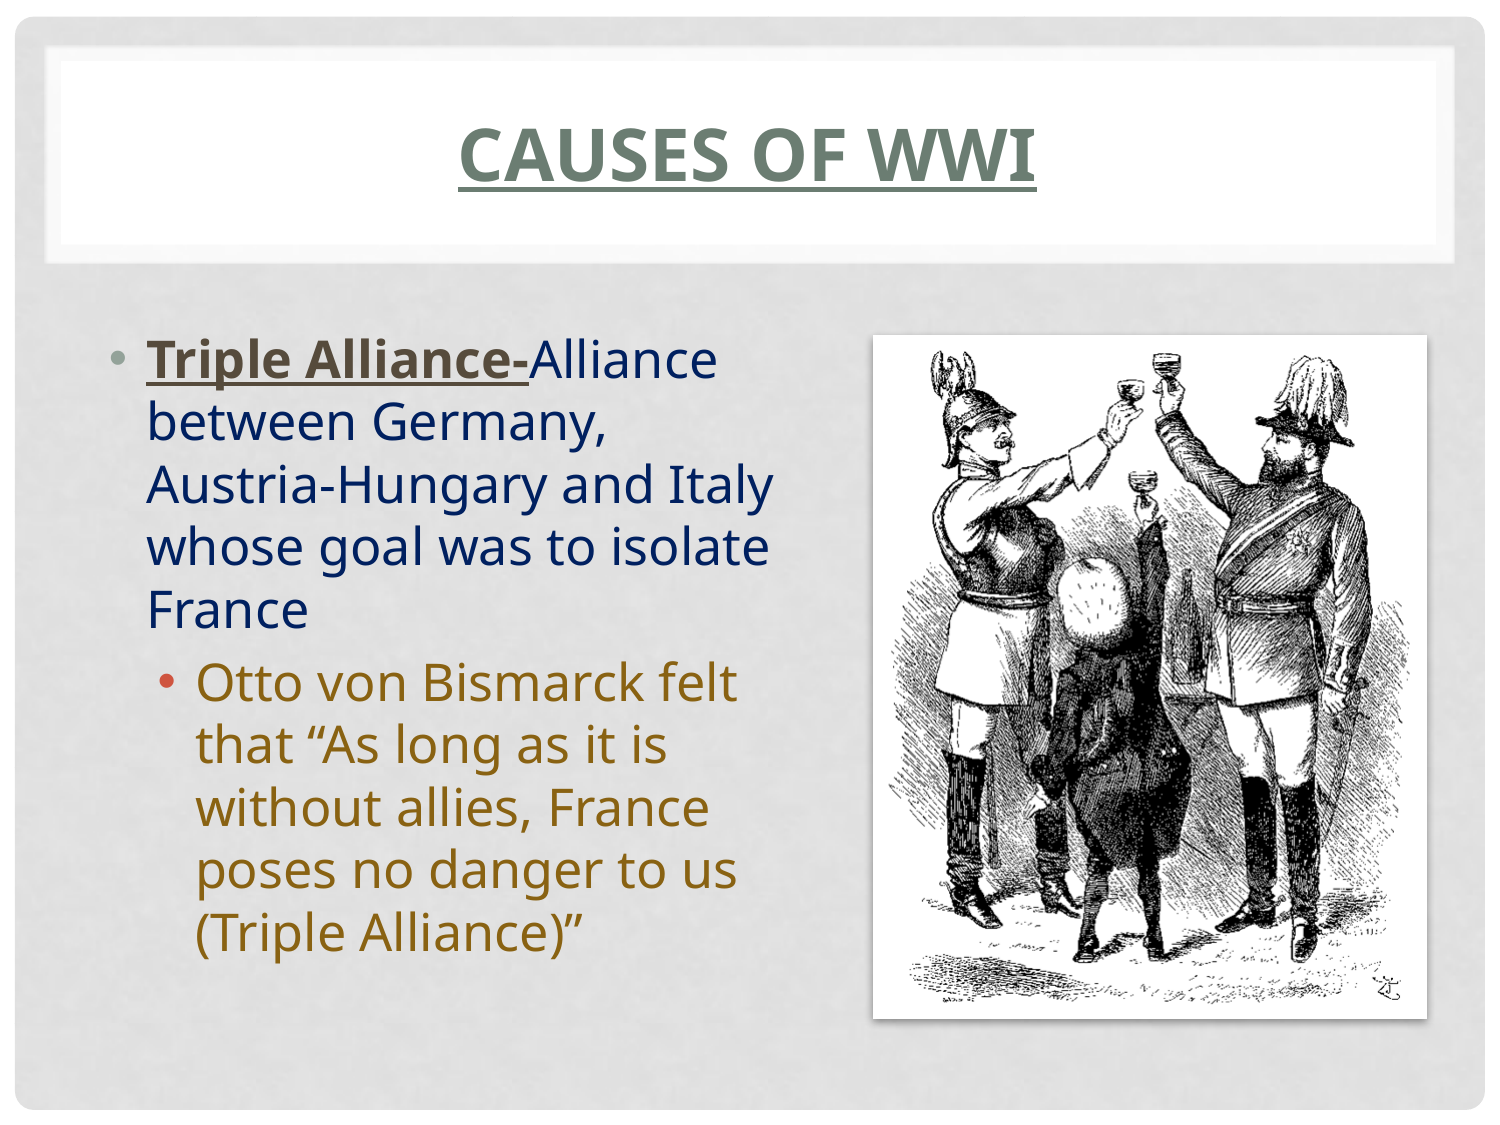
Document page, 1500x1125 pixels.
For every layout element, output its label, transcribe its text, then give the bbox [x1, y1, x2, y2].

title Causes of WWI [69, 66, 1425, 238]
list Triple Alliance-Alliance between Germany, Austria-Hungary and Italy whose goal was to isolate France Otto von Bismarck felt that “As long as it is without allies, France poses no danger to us (Triple Alliance)” [75, 318, 813, 1062]
picture [887, 349, 1413, 1006]
